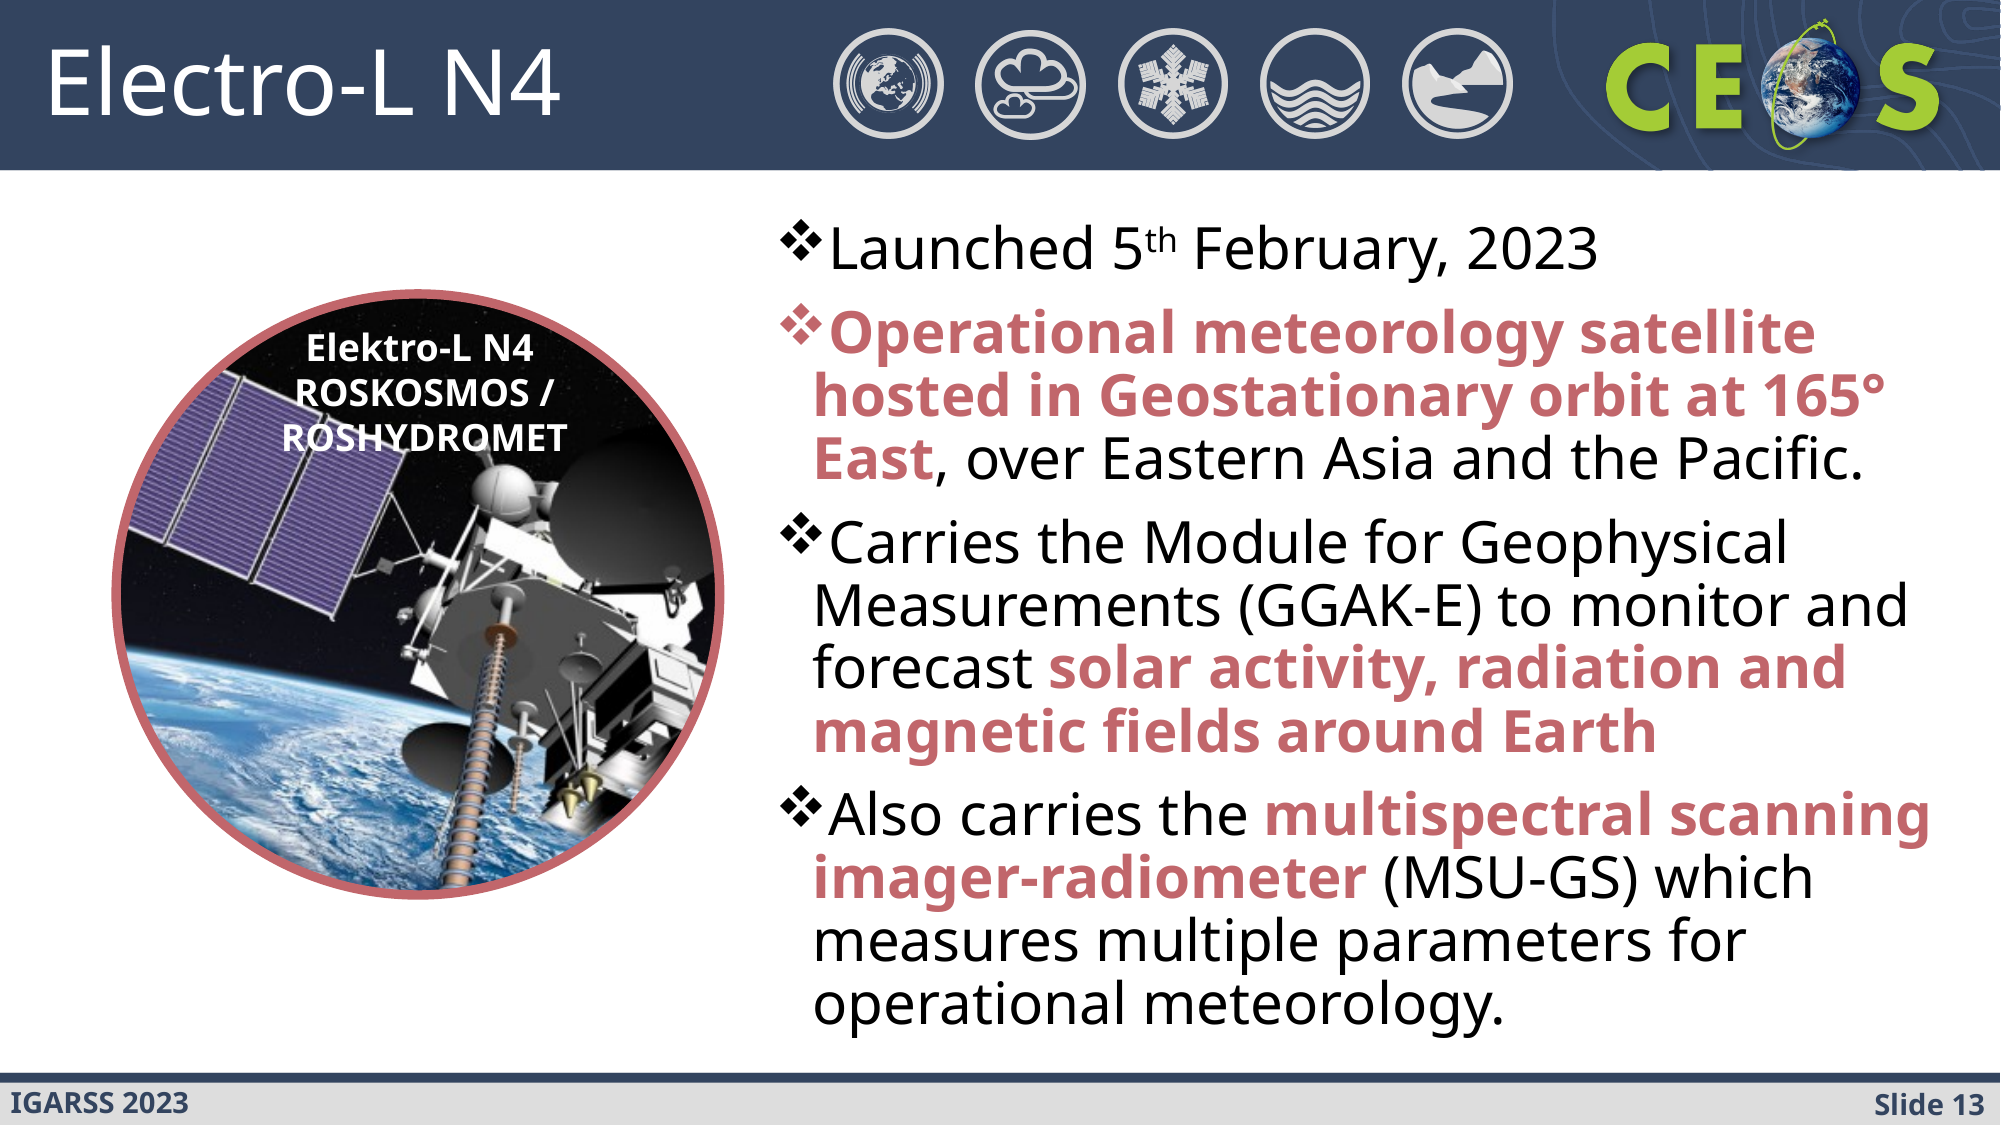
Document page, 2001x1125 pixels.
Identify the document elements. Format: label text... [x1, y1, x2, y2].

picture [1260, 28, 1370, 139]
list Launched 5th February, 2023 Operational meteorology satellite hosted in Geostationary orbit at 165° East, over Eastern Asia and the Pacific. Carries the Module for Geophysical Measurements (GGAK-E) to monitor and forecast solar activity, radiation and magnetic fields around Earth Also carries the multispectral scanning imager-radiometer (MSU-GS) which measures multiple parameters for operational meteorology. [760, 211, 1975, 982]
picture [1606, 18, 1939, 150]
picture [1402, 28, 1513, 139]
picture [1118, 28, 1228, 139]
title Electro-L N4 [28, 28, 1569, 157]
picture [975, 30, 1086, 140]
picture [833, 28, 944, 139]
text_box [116, 293, 720, 895]
